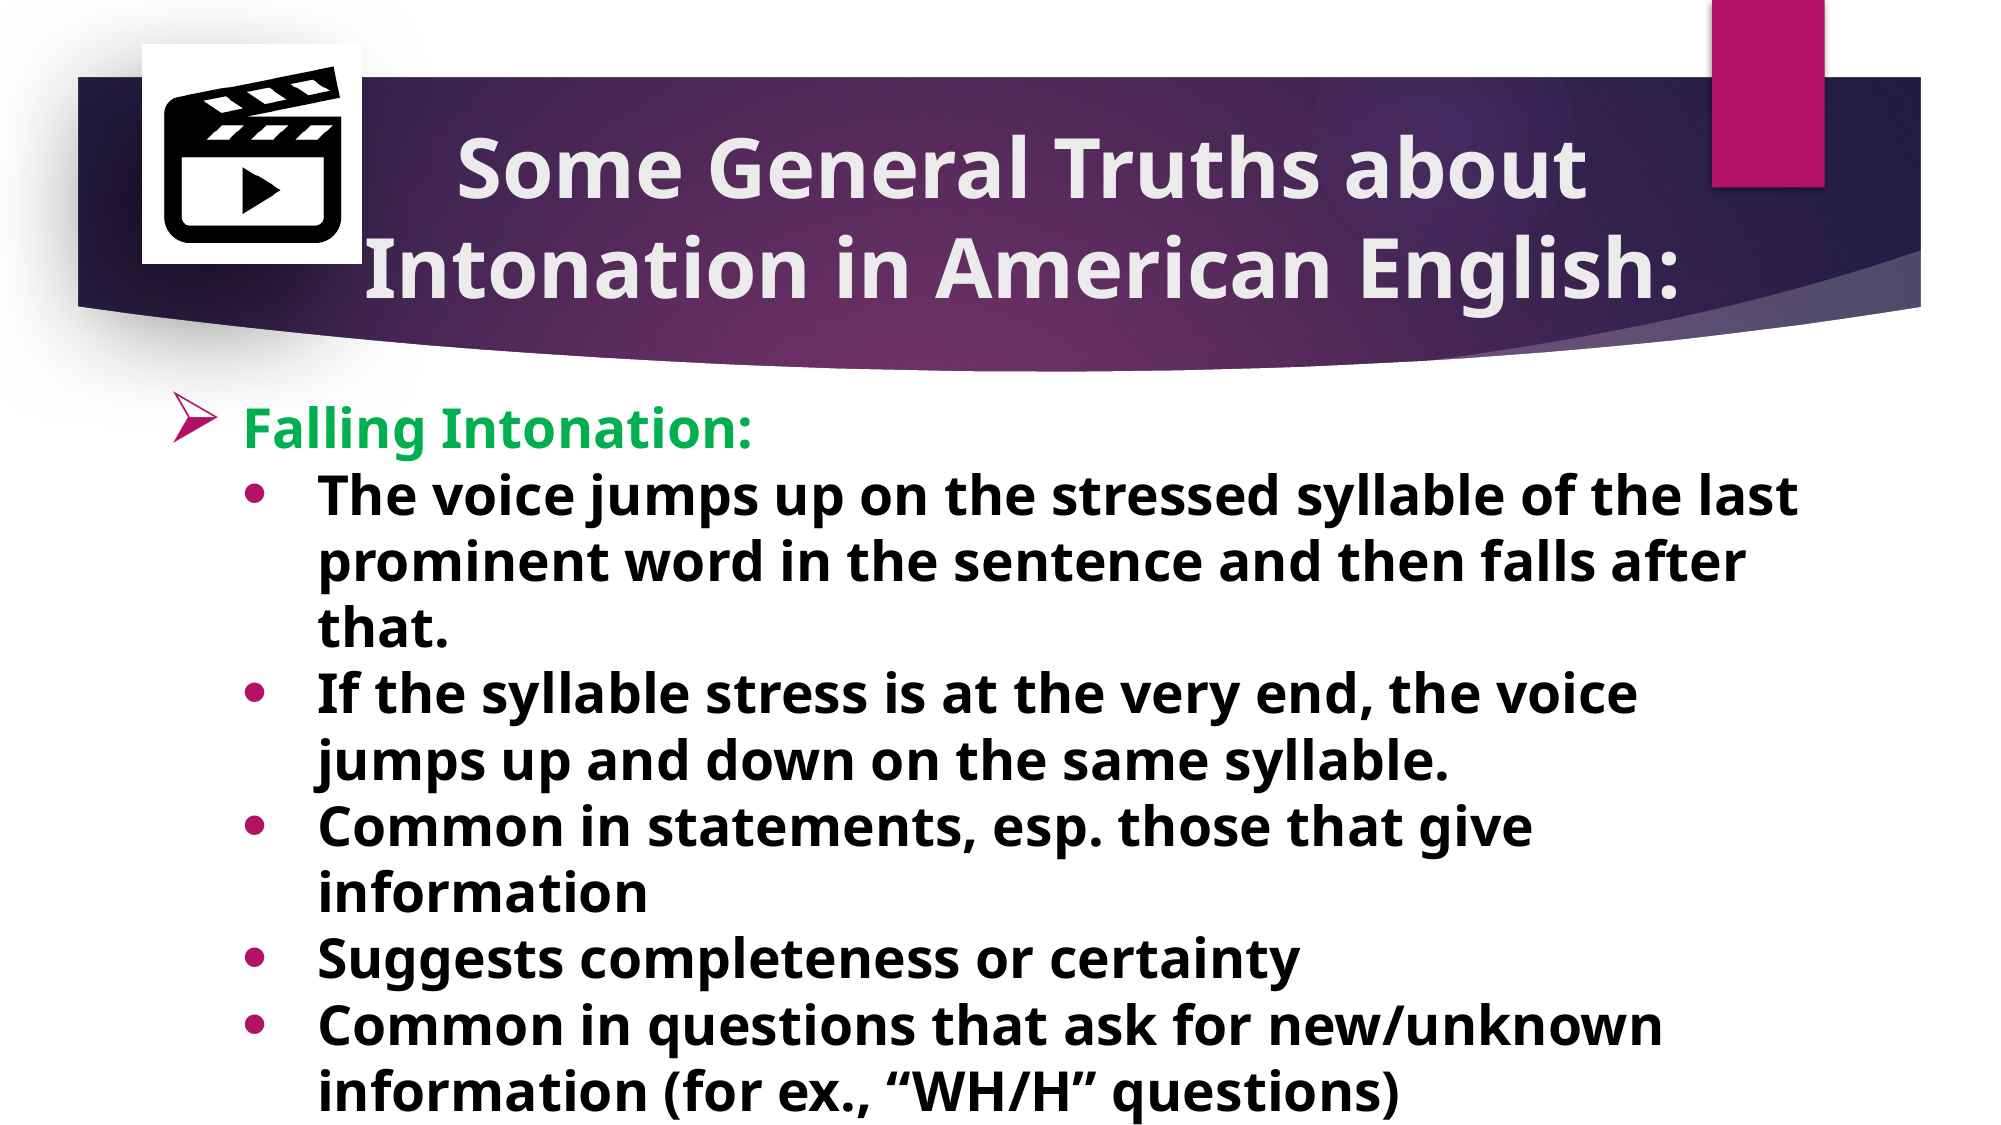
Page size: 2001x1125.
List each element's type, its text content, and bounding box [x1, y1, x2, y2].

text_box Falling Intonation: The voice jumps up on the stressed syllable of the last prominent word in the sentence and then falls after that. If the syllable stress is at the very end, the voice jumps up and down on the same syllable. Common in statements, esp. those that give information Suggests completeness or certainty Common in questions that ask for new/unknown information (for ex., “WH/H” questions) [152, 386, 1838, 1125]
picture [141, 44, 362, 265]
text_box Some General Truths about Intonation in American English: [251, 108, 1796, 323]
